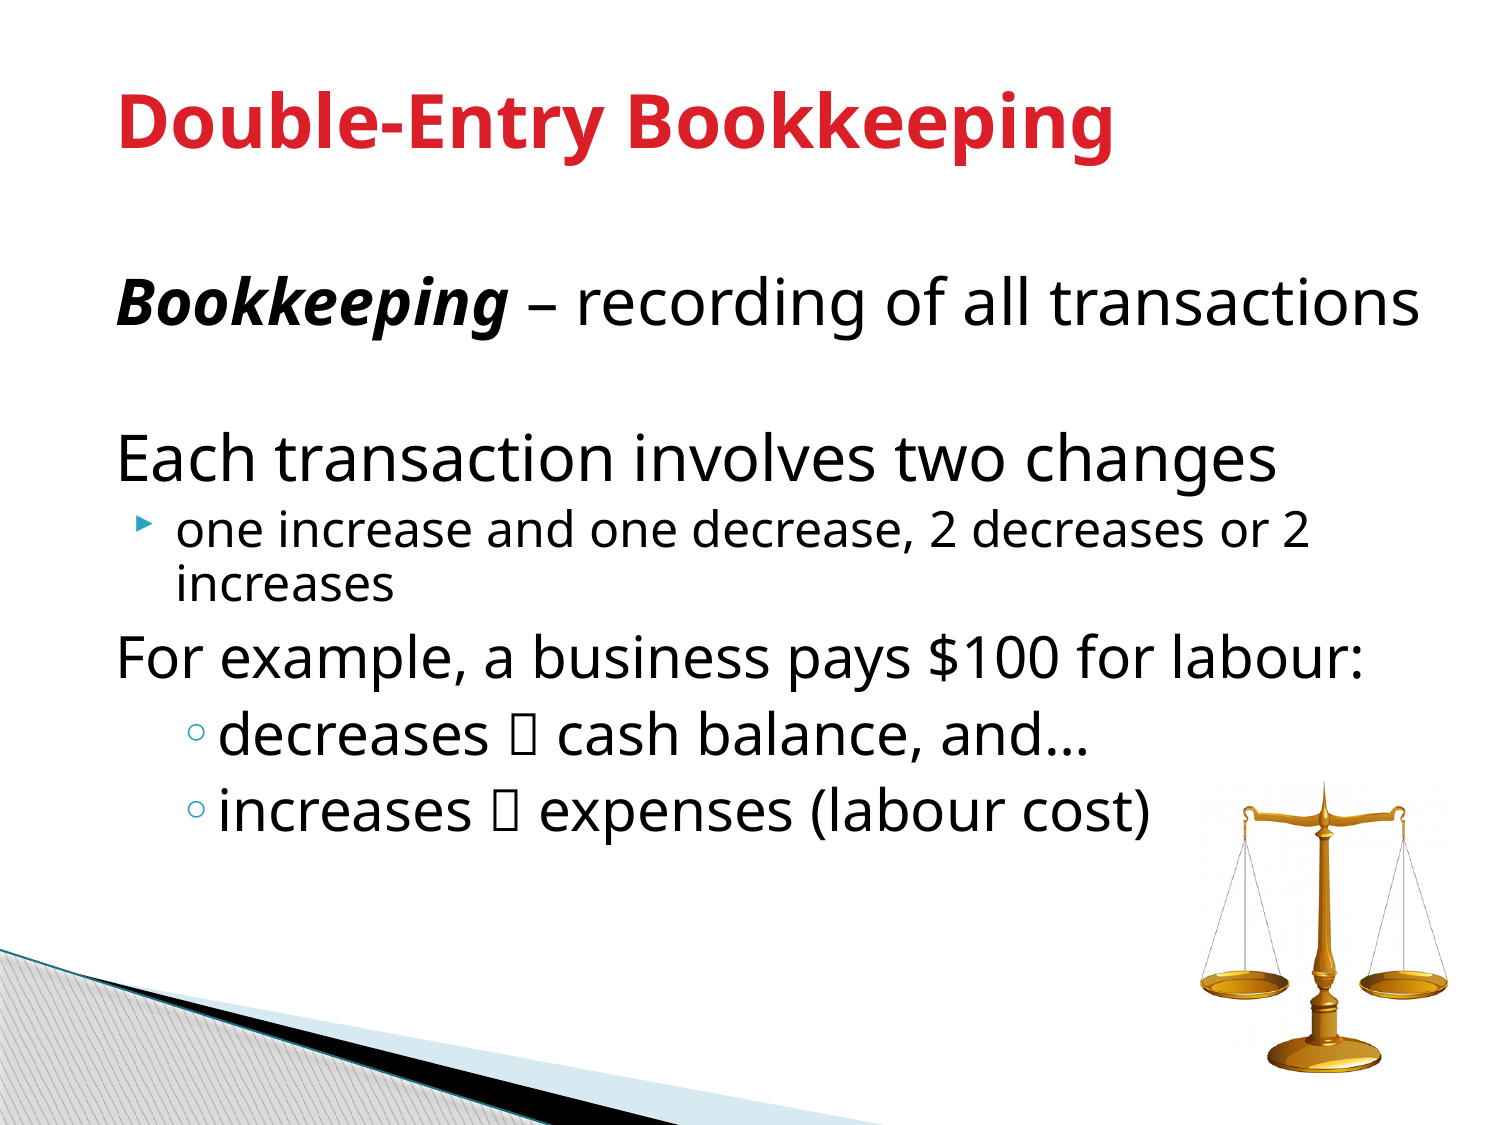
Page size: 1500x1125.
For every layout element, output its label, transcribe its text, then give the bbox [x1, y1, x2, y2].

picture [1199, 779, 1448, 1074]
list Bookkeeping – recording of all transactions Each transaction involves two changes one increase and one decrease, 2 decreases or 2 increases For example, a business pays $100 for labour: decreases  cash balance, and… increases  expenses (labour cost) [100, 262, 1438, 1000]
title Double-Entry Bookkeeping [100, 37, 1438, 200]
